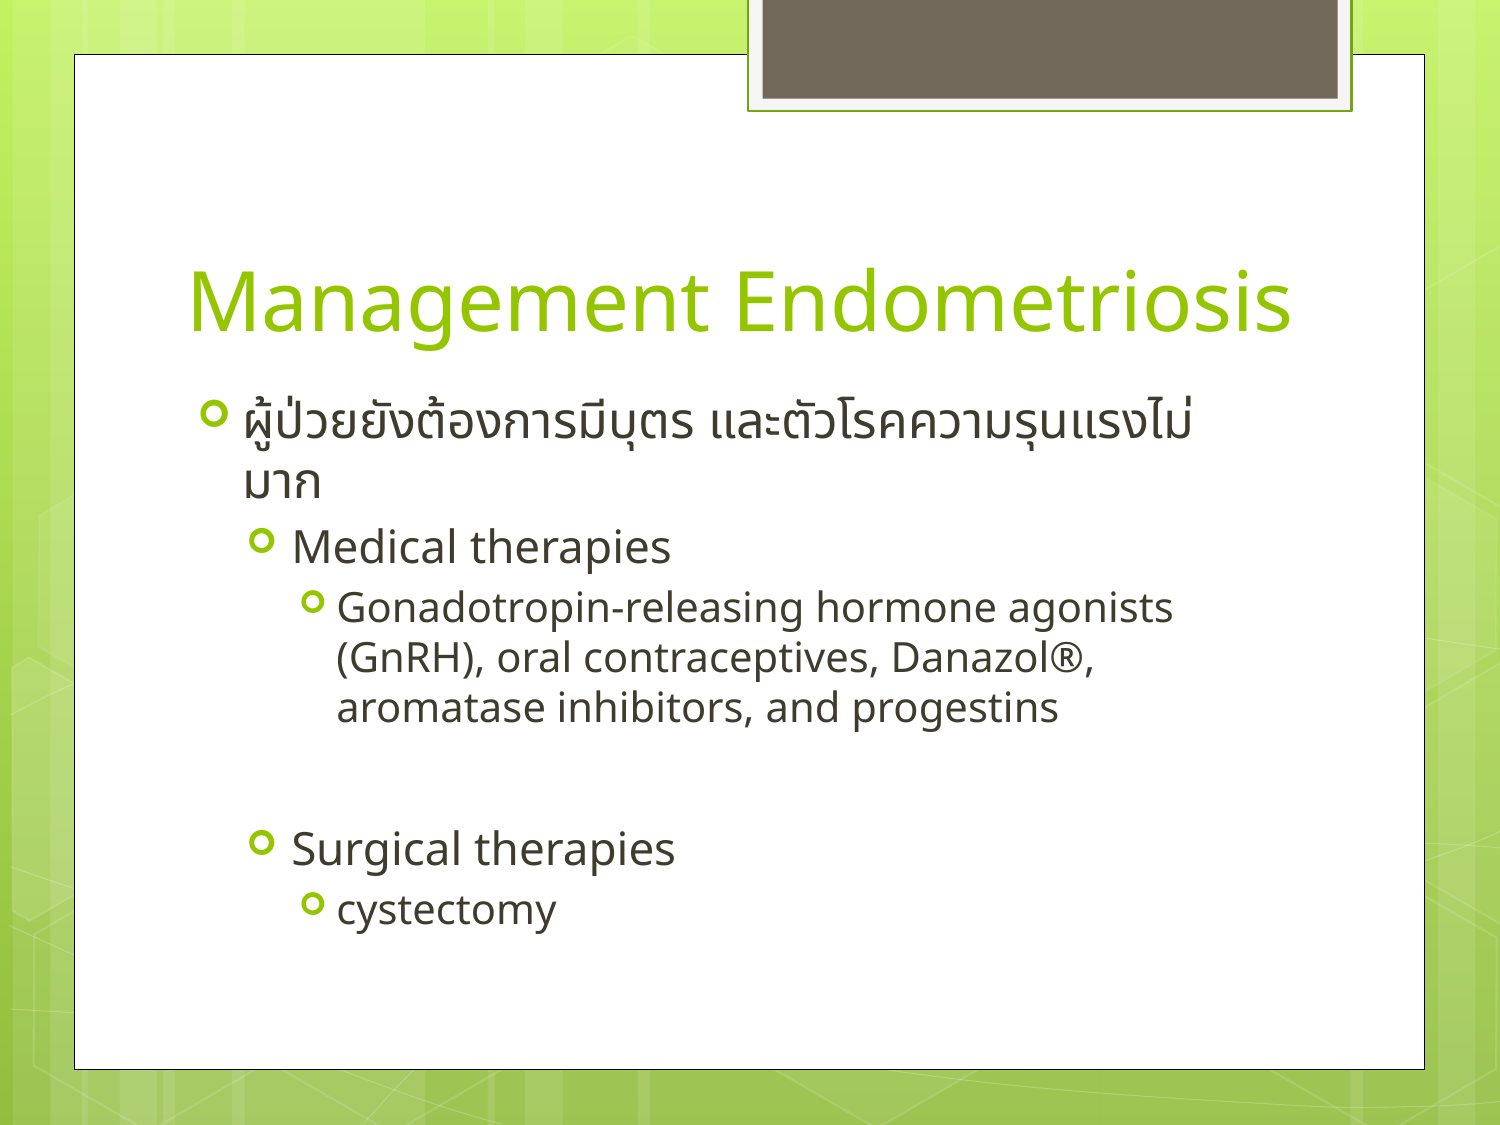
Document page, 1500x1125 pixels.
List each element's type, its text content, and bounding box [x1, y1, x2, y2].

title Management Endometriosis [171, 168, 1324, 357]
list ผู้ป่วยยังต้องการมีบุตร และตัวโรคความรุนแรงไม่มาก Medical therapies Gonadotropin-releasing hormone agonists (GnRH), oral contraceptives, Danazol®, aromatase inhibitors, and progestins Surgical therapies cystectomy [171, 381, 1283, 957]
